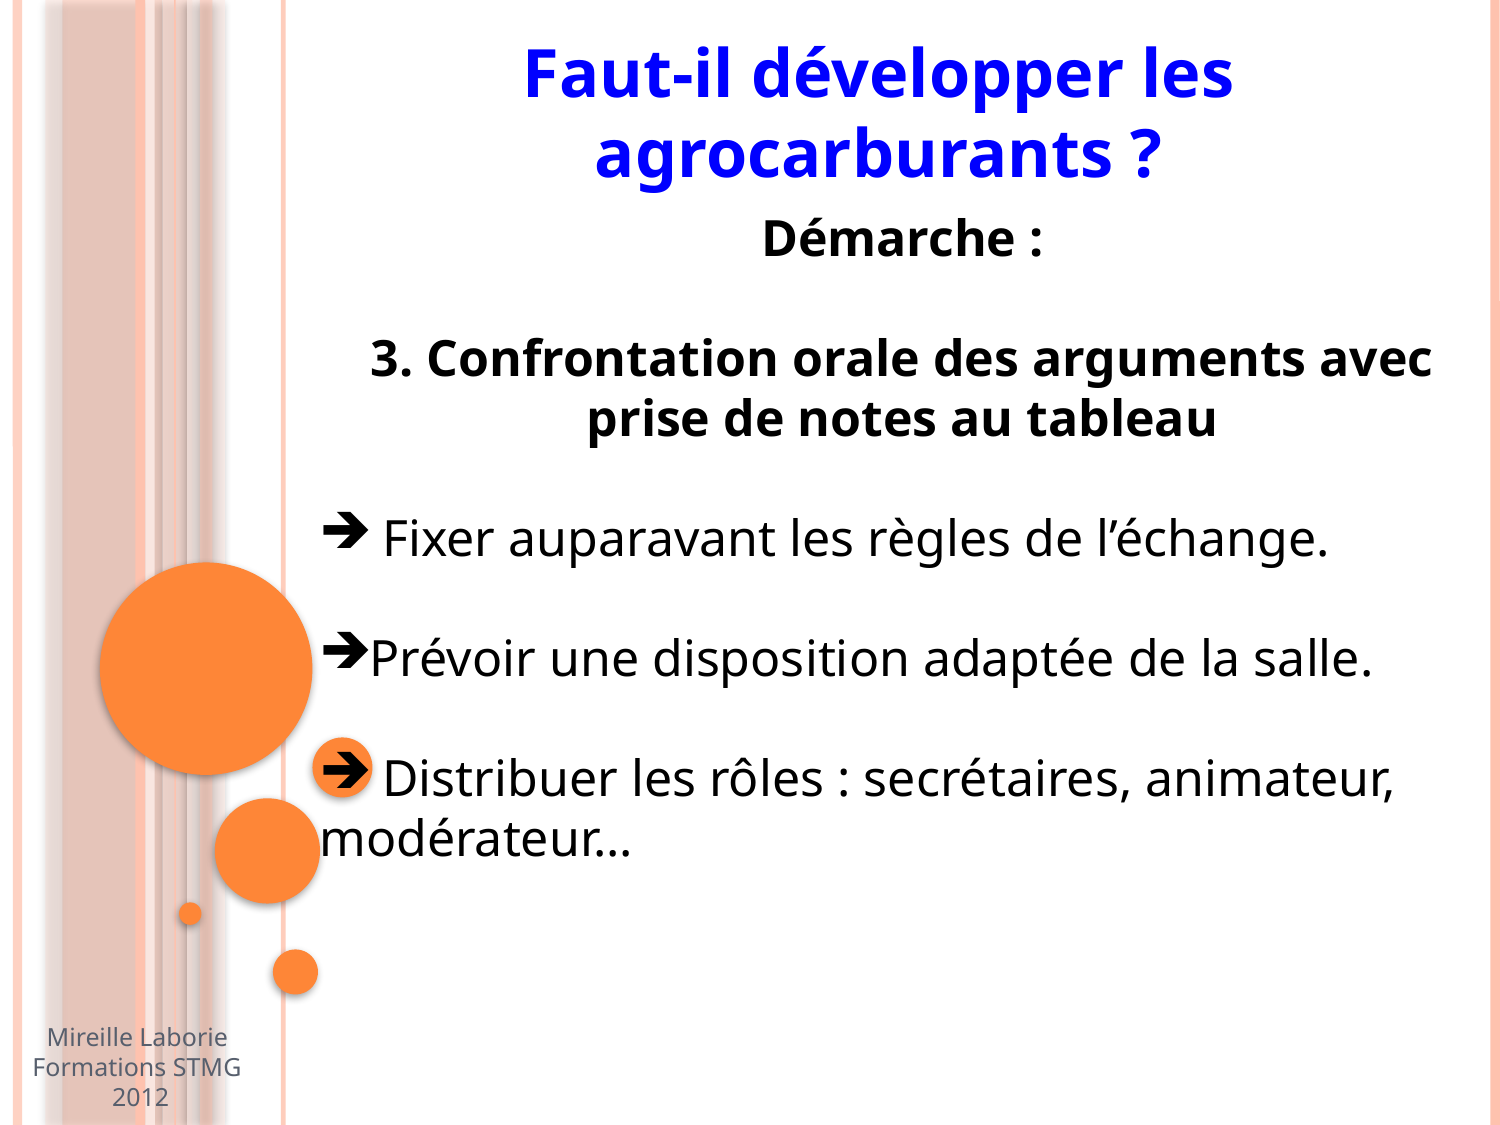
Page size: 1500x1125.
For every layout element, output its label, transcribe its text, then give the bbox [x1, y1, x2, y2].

text_box Démarche : 3. Confrontation orale des arguments avec prise de notes au tableau Fixer auparavant les règles de l’échange. Prévoir une disposition adaptée de la salle. Distribuer les rôles : secrétaires, animateur, modérateur... [304, 199, 1500, 969]
footer Mireille Laborie Formations STMG 2012 [0, 1007, 282, 1125]
text_box Faut-il développer les agrocarburants ? [292, 23, 1465, 199]
